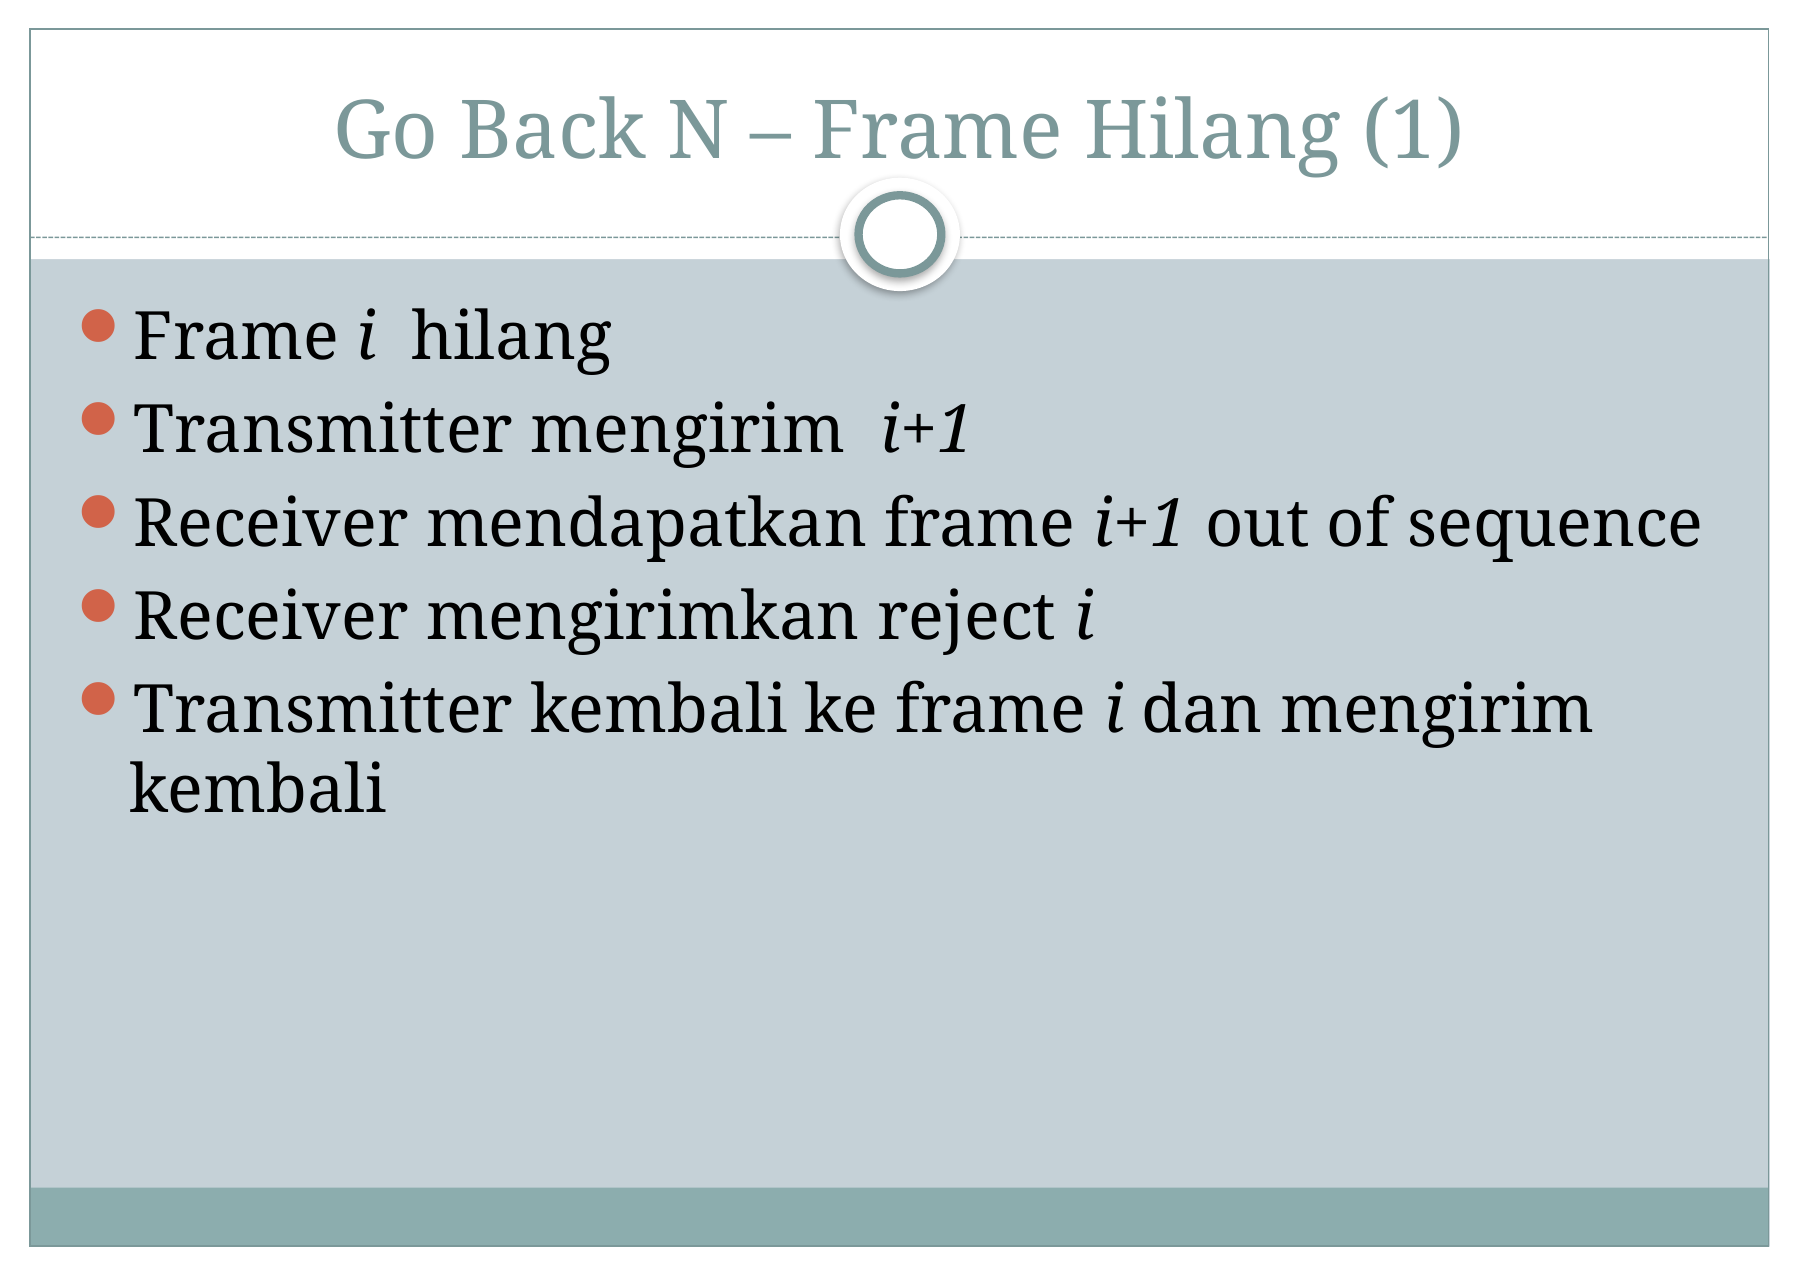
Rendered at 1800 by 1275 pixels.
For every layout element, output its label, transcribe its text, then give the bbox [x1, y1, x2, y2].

title Go Back N – Frame Hilang (1) [59, 42, 1740, 184]
list Frame i hilang Transmitter mengirim i+1 Receiver mendapatkan frame i+1 out of sequence Receiver mengirimkan reject i Transmitter kembali ke frame i dan mengirim kembali [59, 283, 1734, 1134]
